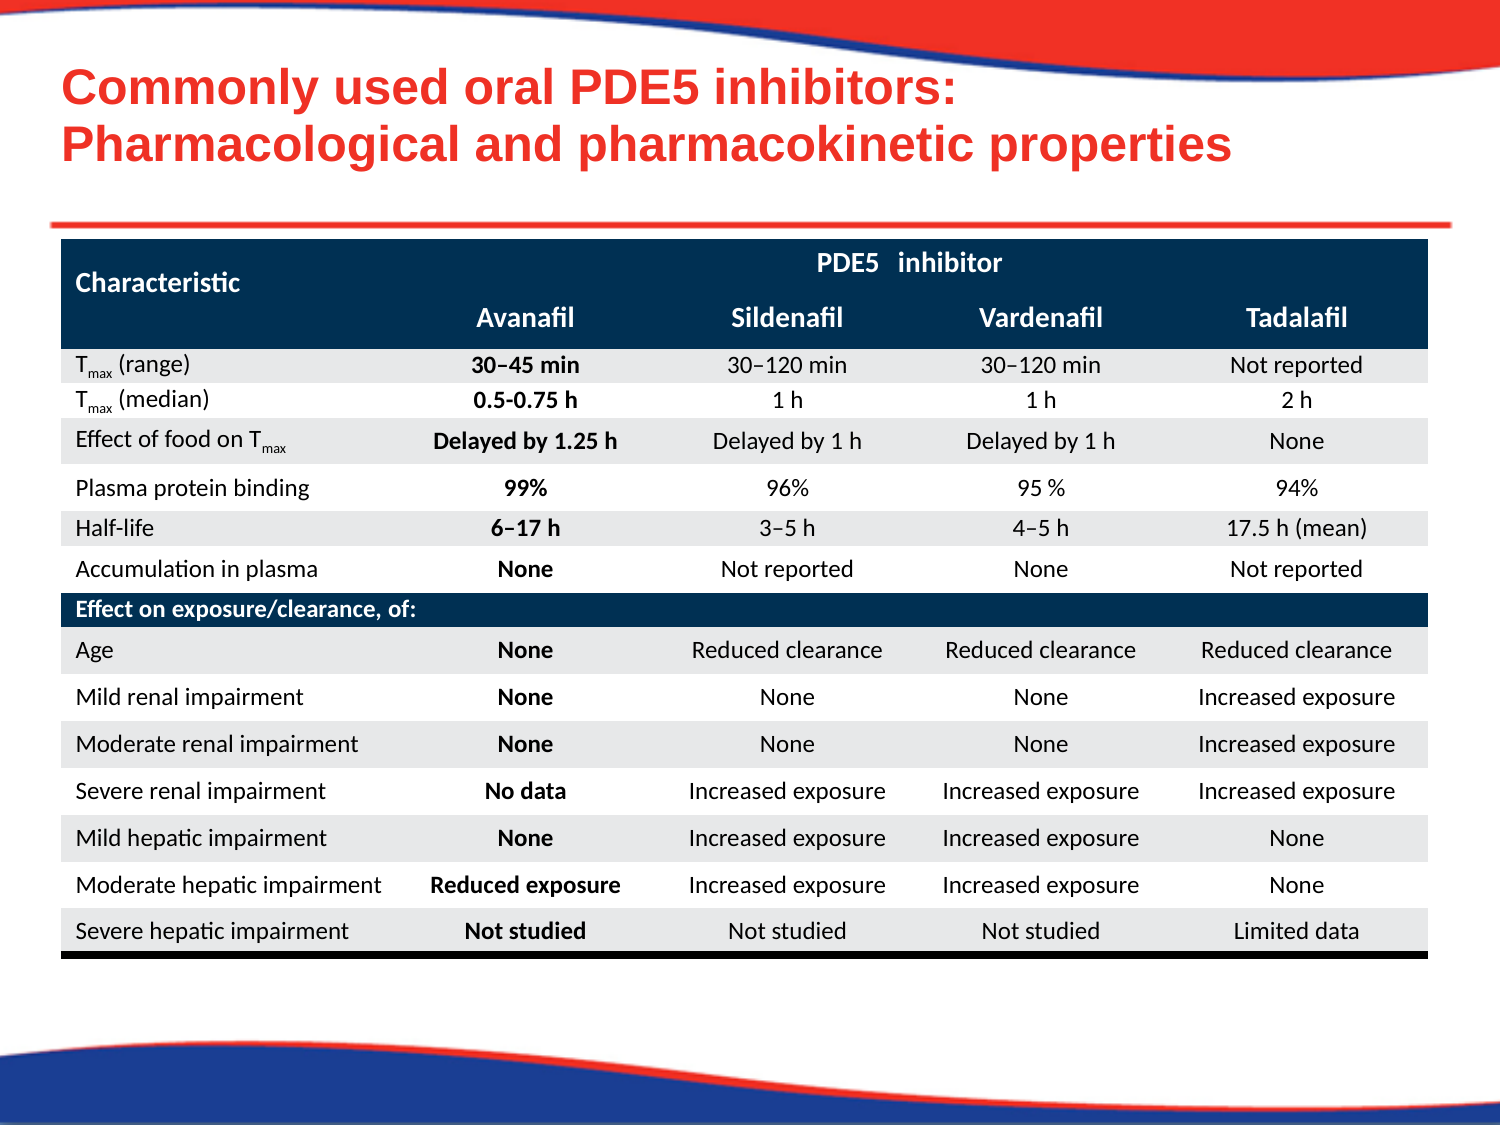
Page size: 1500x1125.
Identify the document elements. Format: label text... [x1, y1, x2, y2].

table_cell None [916, 674, 1166, 721]
table_cell None [1166, 862, 1428, 908]
table_cell 96% [659, 464, 916, 511]
table_cell Tadalafil [1166, 287, 1428, 349]
table_cell Increased exposure [659, 862, 916, 908]
table_cell Effect on exposure/clearance, of: [61, 593, 1428, 627]
table_cell Mild hepatic impairment [61, 815, 392, 862]
table_cell Increased exposure [1166, 674, 1428, 721]
table_cell Not reported [1166, 546, 1428, 593]
table_cell None [392, 721, 659, 768]
table_cell Moderate hepatic impairment [61, 862, 392, 908]
table_cell 30–45 min [392, 349, 659, 383]
table_cell Not studied [916, 908, 1166, 951]
table_cell Delayed by 1 h [916, 418, 1166, 464]
table_cell Severe hepatic impairment [61, 908, 392, 951]
table_cell None [916, 546, 1166, 593]
table_cell Reduced clearance [659, 627, 916, 674]
table_cell Plasma protein binding [61, 464, 392, 511]
table_cell Half-life [61, 511, 392, 546]
table_cell Mild renal impairment [61, 674, 392, 721]
table_cell 6–17 h [392, 511, 659, 546]
table_cell None [659, 674, 916, 721]
table_cell Delayed by 1 h [659, 418, 916, 464]
table_cell Accumulation in plasma [61, 546, 392, 593]
table_cell None [916, 721, 1166, 768]
table_header PDE5 inhibitor [392, 239, 1428, 287]
picture [0, 0, 1500, 1125]
table_cell Vardenafil [916, 287, 1166, 349]
table_cell 30–120 min [659, 349, 916, 383]
table_cell Delayed by 1.25 h [392, 418, 659, 464]
table_cell Sildenafil [659, 287, 916, 349]
table_cell Increased exposure [916, 768, 1166, 815]
table_cell Not reported [1166, 349, 1428, 383]
table_cell 95 % [916, 464, 1166, 511]
table_cell 4–5 h [916, 511, 1166, 546]
table_cell Reduced clearance [916, 627, 1166, 674]
table_cell None [1166, 418, 1428, 464]
table_header Characteristic [61, 239, 392, 349]
table_cell Increased exposure [1166, 721, 1428, 768]
table_cell 3–5 h [659, 511, 916, 546]
table_cell None [392, 546, 659, 593]
table_cell 30–120 min [916, 349, 1166, 383]
table_cell 94% [1166, 464, 1428, 511]
table_cell 99% [392, 464, 659, 511]
table_cell Not reported [659, 546, 916, 593]
table_cell Increased exposure [916, 815, 1166, 862]
table_cell Age [61, 627, 392, 674]
table_cell Moderate renal impairment [61, 721, 392, 768]
table_cell 17.5 h (mean) [1166, 511, 1428, 546]
table_cell 2 h [1166, 383, 1428, 418]
table_cell Increased exposure [916, 862, 1166, 908]
table_cell Not studied [392, 908, 659, 951]
table_cell Not studied [659, 908, 916, 951]
title Commonly used oral PDE5 inhibitors: Pharmacological and pharmacokinetic properties [60, 50, 1412, 239]
table_cell 1 h [659, 383, 916, 418]
table_cell Avanafil [392, 287, 659, 349]
table_cell No data [392, 768, 659, 815]
table_cell Increased exposure [659, 815, 916, 862]
table_cell Reduced exposure [392, 862, 659, 908]
table_cell Effect of food on Tmax [61, 418, 392, 464]
table_cell Severe renal impairment [61, 768, 392, 815]
table_cell None [392, 627, 659, 674]
table_cell 1 h [916, 383, 1166, 418]
table_cell None [1166, 815, 1428, 862]
table_cell None [392, 815, 659, 862]
table_cell Increased exposure [659, 768, 916, 815]
table_cell None [659, 721, 916, 768]
table_cell 0.5-0.75 h [392, 383, 659, 418]
table_cell Tmax (median) [61, 383, 392, 418]
table_cell Reduced clearance [1166, 627, 1428, 674]
table_cell Tmax (range) [61, 349, 392, 383]
table_cell Limited data [1166, 908, 1428, 951]
table_cell Increased exposure [1166, 768, 1428, 815]
table_cell None [392, 674, 659, 721]
